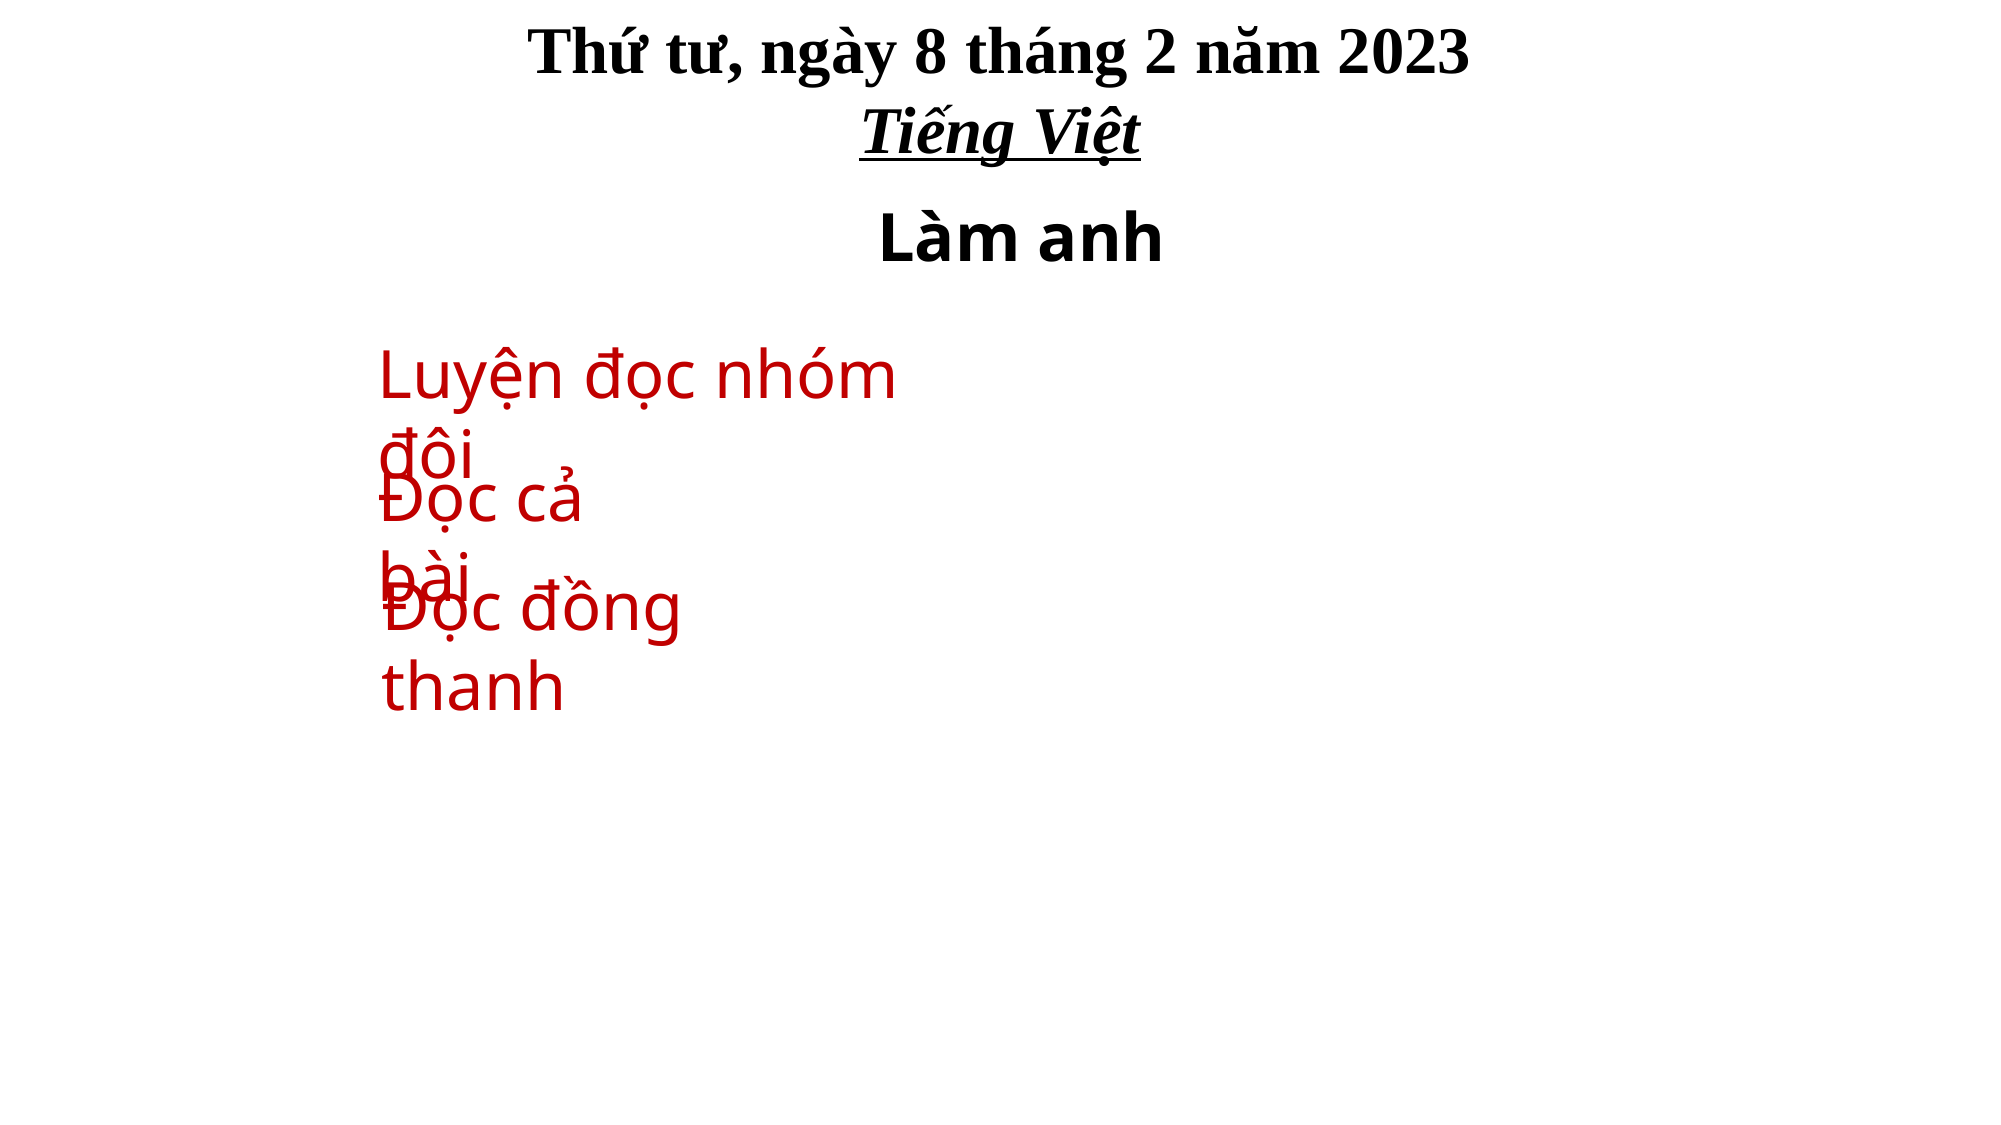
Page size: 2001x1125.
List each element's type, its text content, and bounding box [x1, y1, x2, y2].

text_box Đọc cả bài [362, 447, 688, 622]
text_box Đọc đồng thanh [367, 556, 863, 732]
text_box Luyện đọc nhóm đôi [362, 324, 963, 500]
text_box Thứ tư, ngày 8 tháng 2 năm 2023 Tiếng Việt [249, 0, 1750, 175]
text_box Làm anh [862, 187, 1188, 283]
